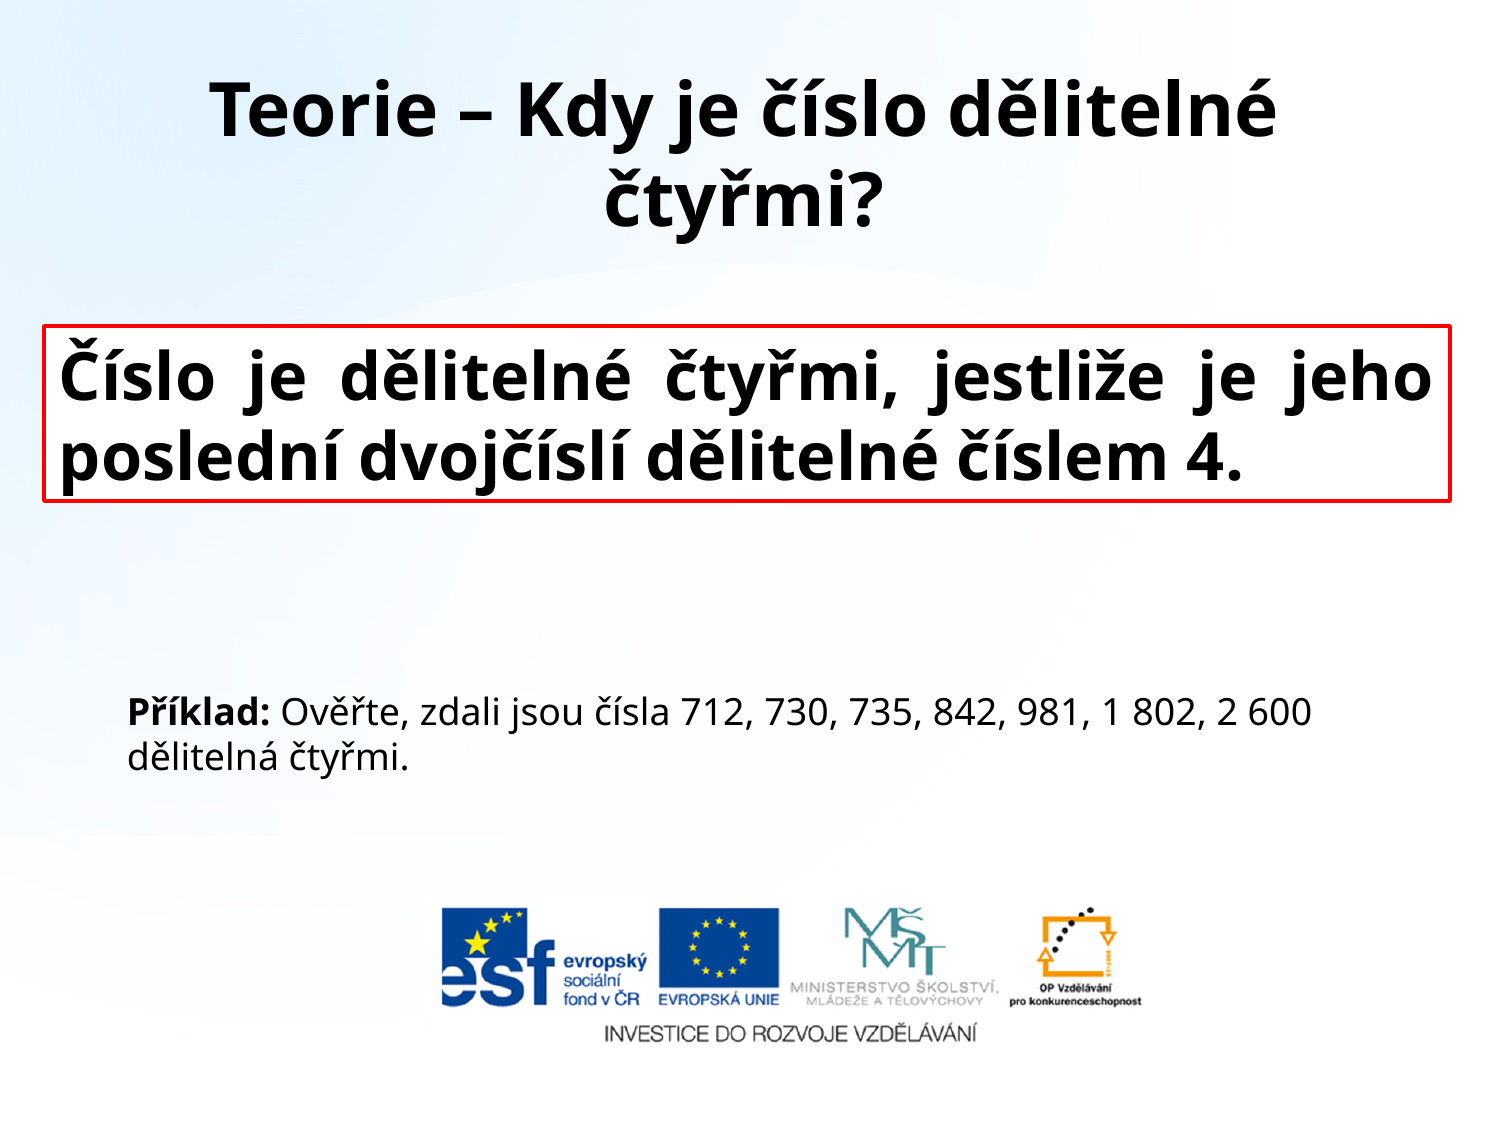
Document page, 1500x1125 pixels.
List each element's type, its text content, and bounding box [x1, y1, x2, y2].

text_box Teorie – Kdy je číslo dělitelné čtyřmi? [112, 54, 1376, 250]
text_box Číslo je dělitelné čtyřmi, jestliže je jeho poslední dvojčíslí dělitelné číslem 4. [42, 324, 1452, 503]
picture [419, 892, 1164, 1056]
text_box Příklad: Ověřte, zdali jsou čísla 712, 730, 735, 842, 981, 1 802, 2 600 dělitelná čtyřmi. [112, 680, 1376, 786]
